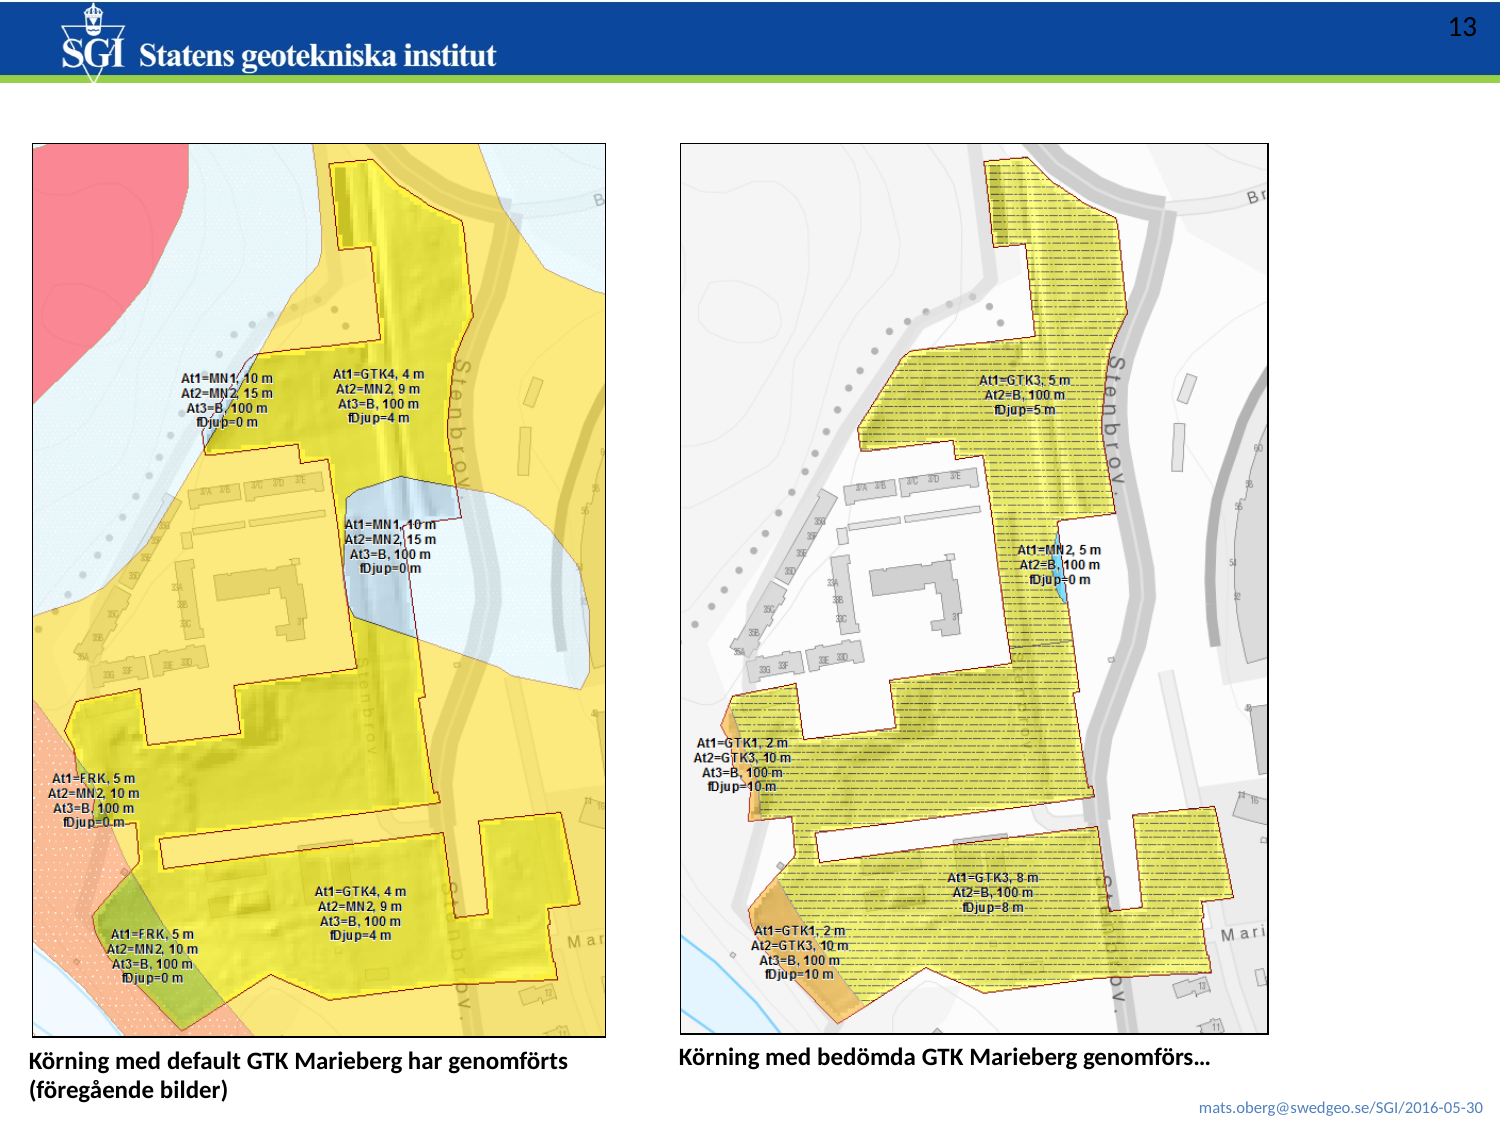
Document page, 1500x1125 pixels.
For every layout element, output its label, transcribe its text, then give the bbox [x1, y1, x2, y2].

picture [32, 143, 605, 1037]
picture [0, 0, 1500, 83]
text_box Körning med default GTK Marieberg har genomförts (föregående bilder) [13, 1036, 650, 1112]
text_box Körning med bedömda GTK Marieberg genomförs… [664, 1032, 1300, 1078]
picture [680, 143, 1268, 1034]
